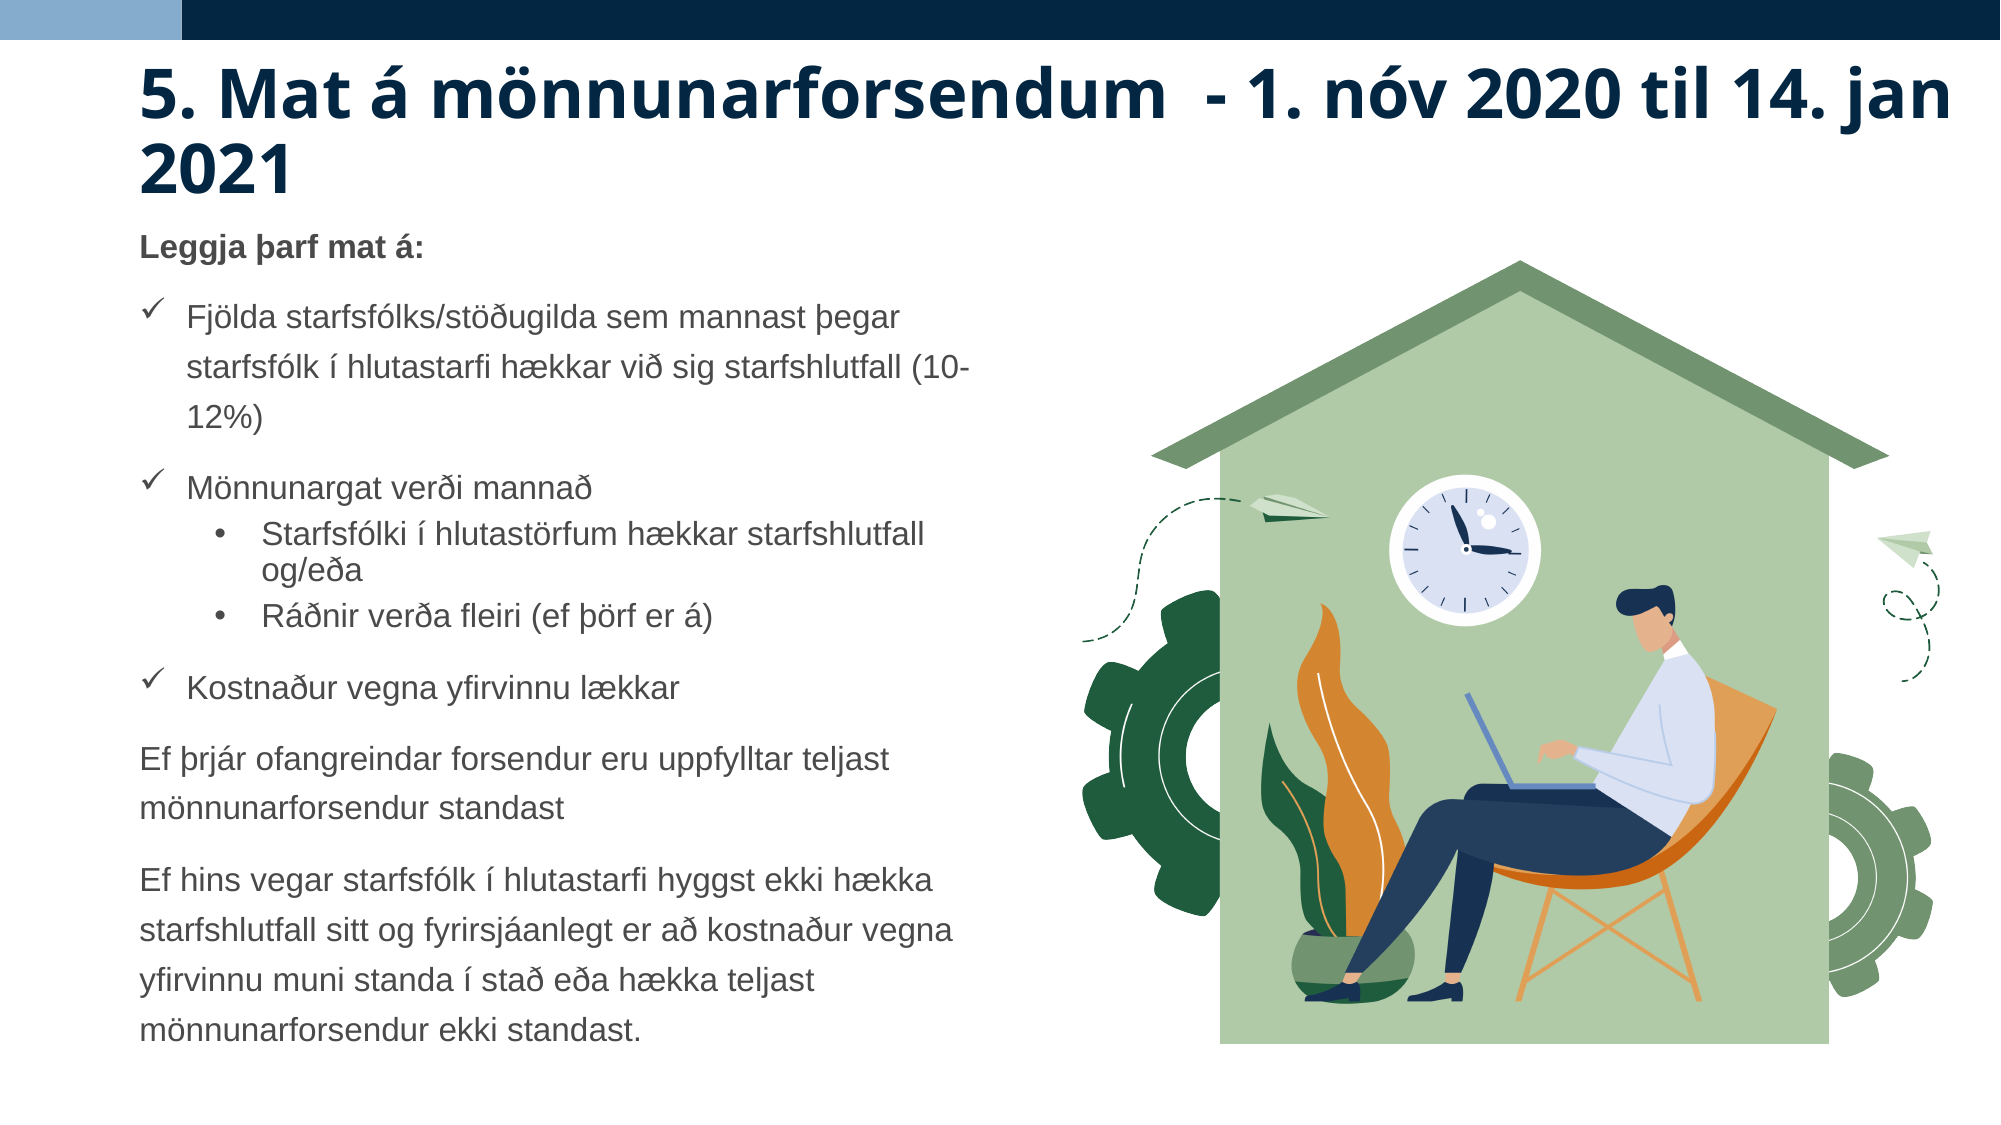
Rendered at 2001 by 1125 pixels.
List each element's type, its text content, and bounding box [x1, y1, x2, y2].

list 5. Mat á mönnunarforsendum - 1. nóv 2020 til 14. jan 2021 [124, 52, 2000, 182]
list Leggja þarf mat á: Fjölda starfsfólks/stöðugilda sem mannast þegar starfsfólk í hlutastarfi hækkar við sig starfshlutfall (10-12%) Mönnunargat verði mannað Starfsfólki í hlutastörfum hækkar starfshlutfall og/eða Ráðnir verða fleiri (ef þörf er á) Kostnaður vegna yfirvinnu lækkar Ef þrjár ofangreindar forsendur eru uppfylltar teljast mönnunarforsendur standast Ef hins vegar starfsfólk í hlutastarfi hyggst ekki hækka starfshlutfall sitt og fyrirsjáanlegt er að kostnaður vegna yfirvinnu muni standa í stað eða hækka teljast mönnunarforsendur ekki standast. [124, 207, 1032, 961]
picture [1032, 195, 1991, 1125]
